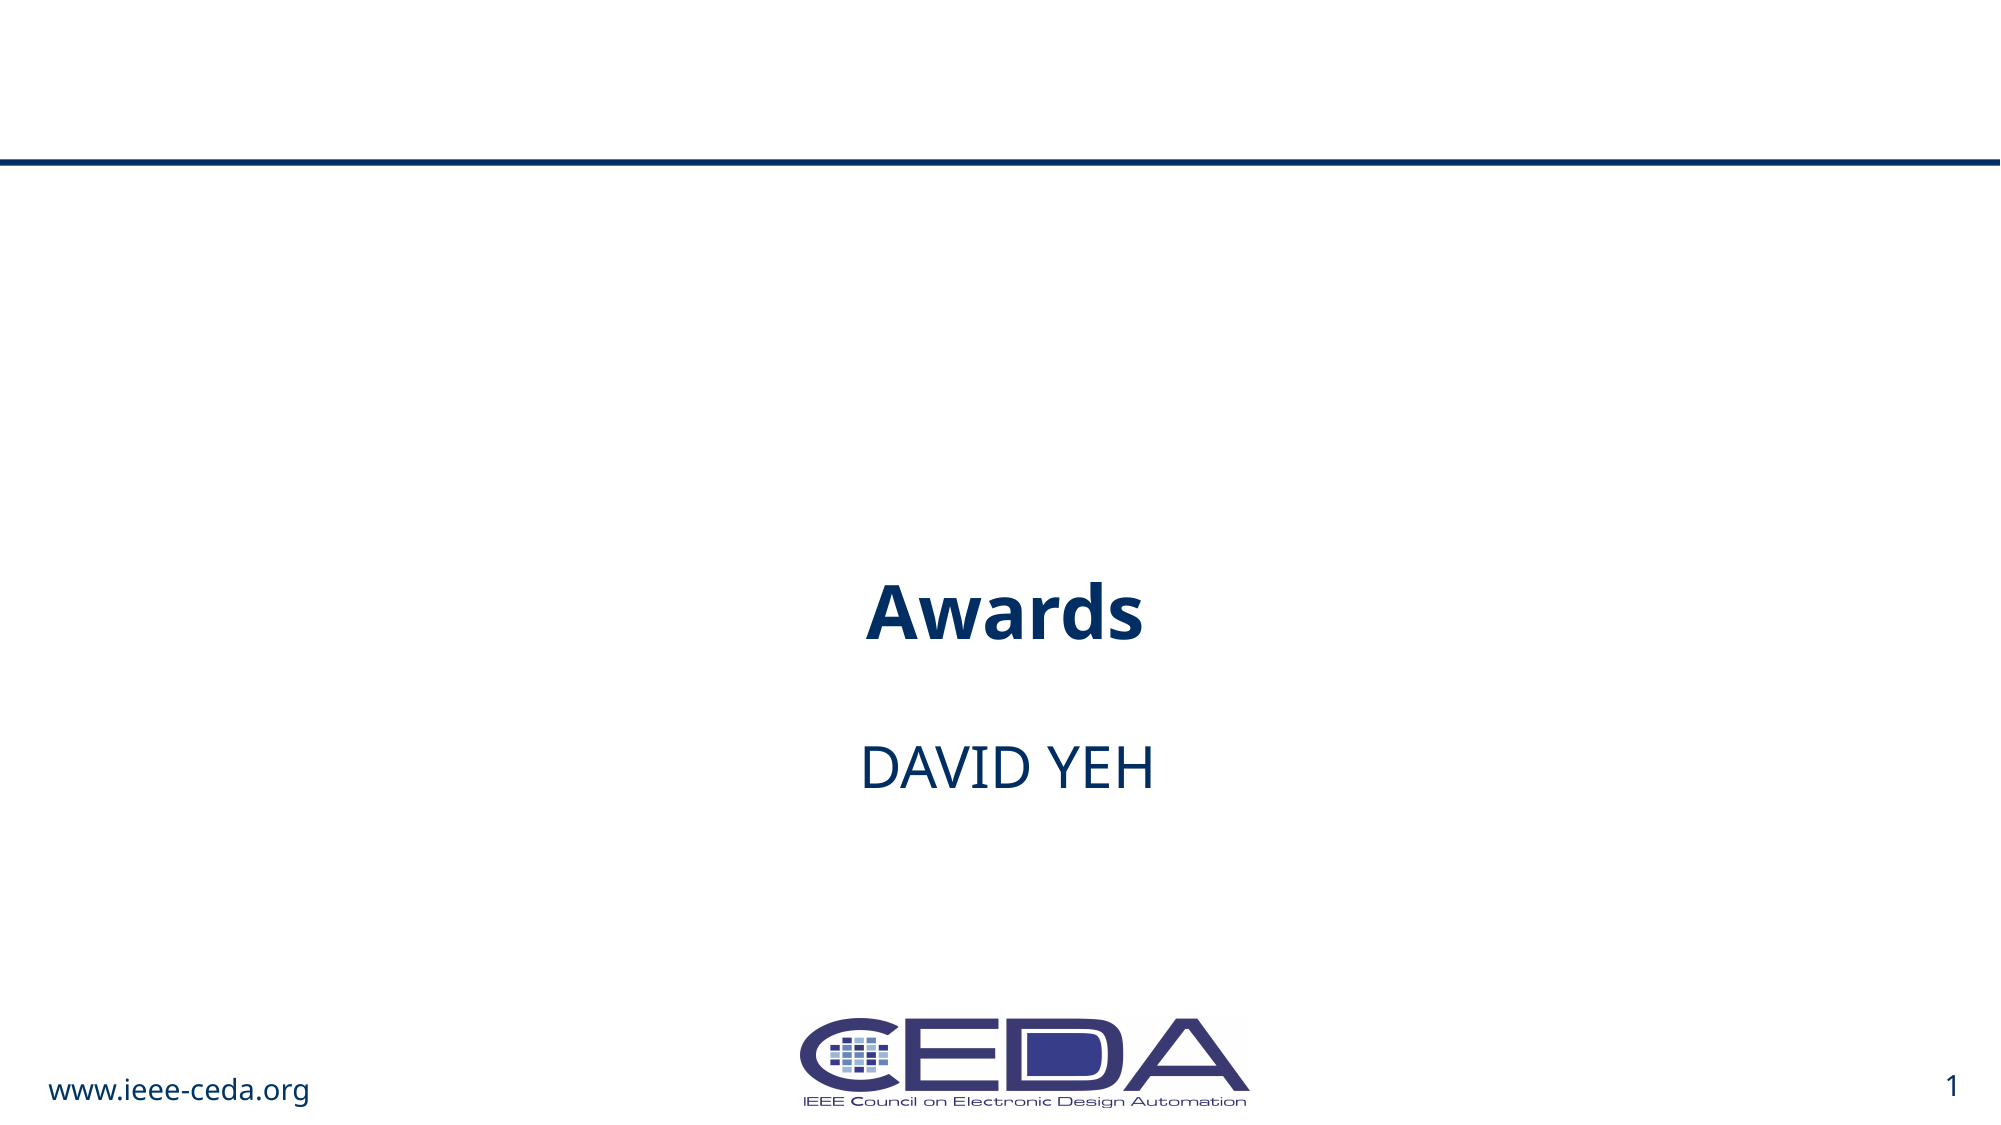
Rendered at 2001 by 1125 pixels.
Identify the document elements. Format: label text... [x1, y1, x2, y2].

picture [800, 1018, 1250, 1108]
slide_number 1 [1783, 1062, 1977, 1113]
list Awards [368, 476, 1644, 663]
slide_number www.ieee-ceda.org [33, 1062, 501, 1116]
title David Yeh [157, 722, 1858, 947]
